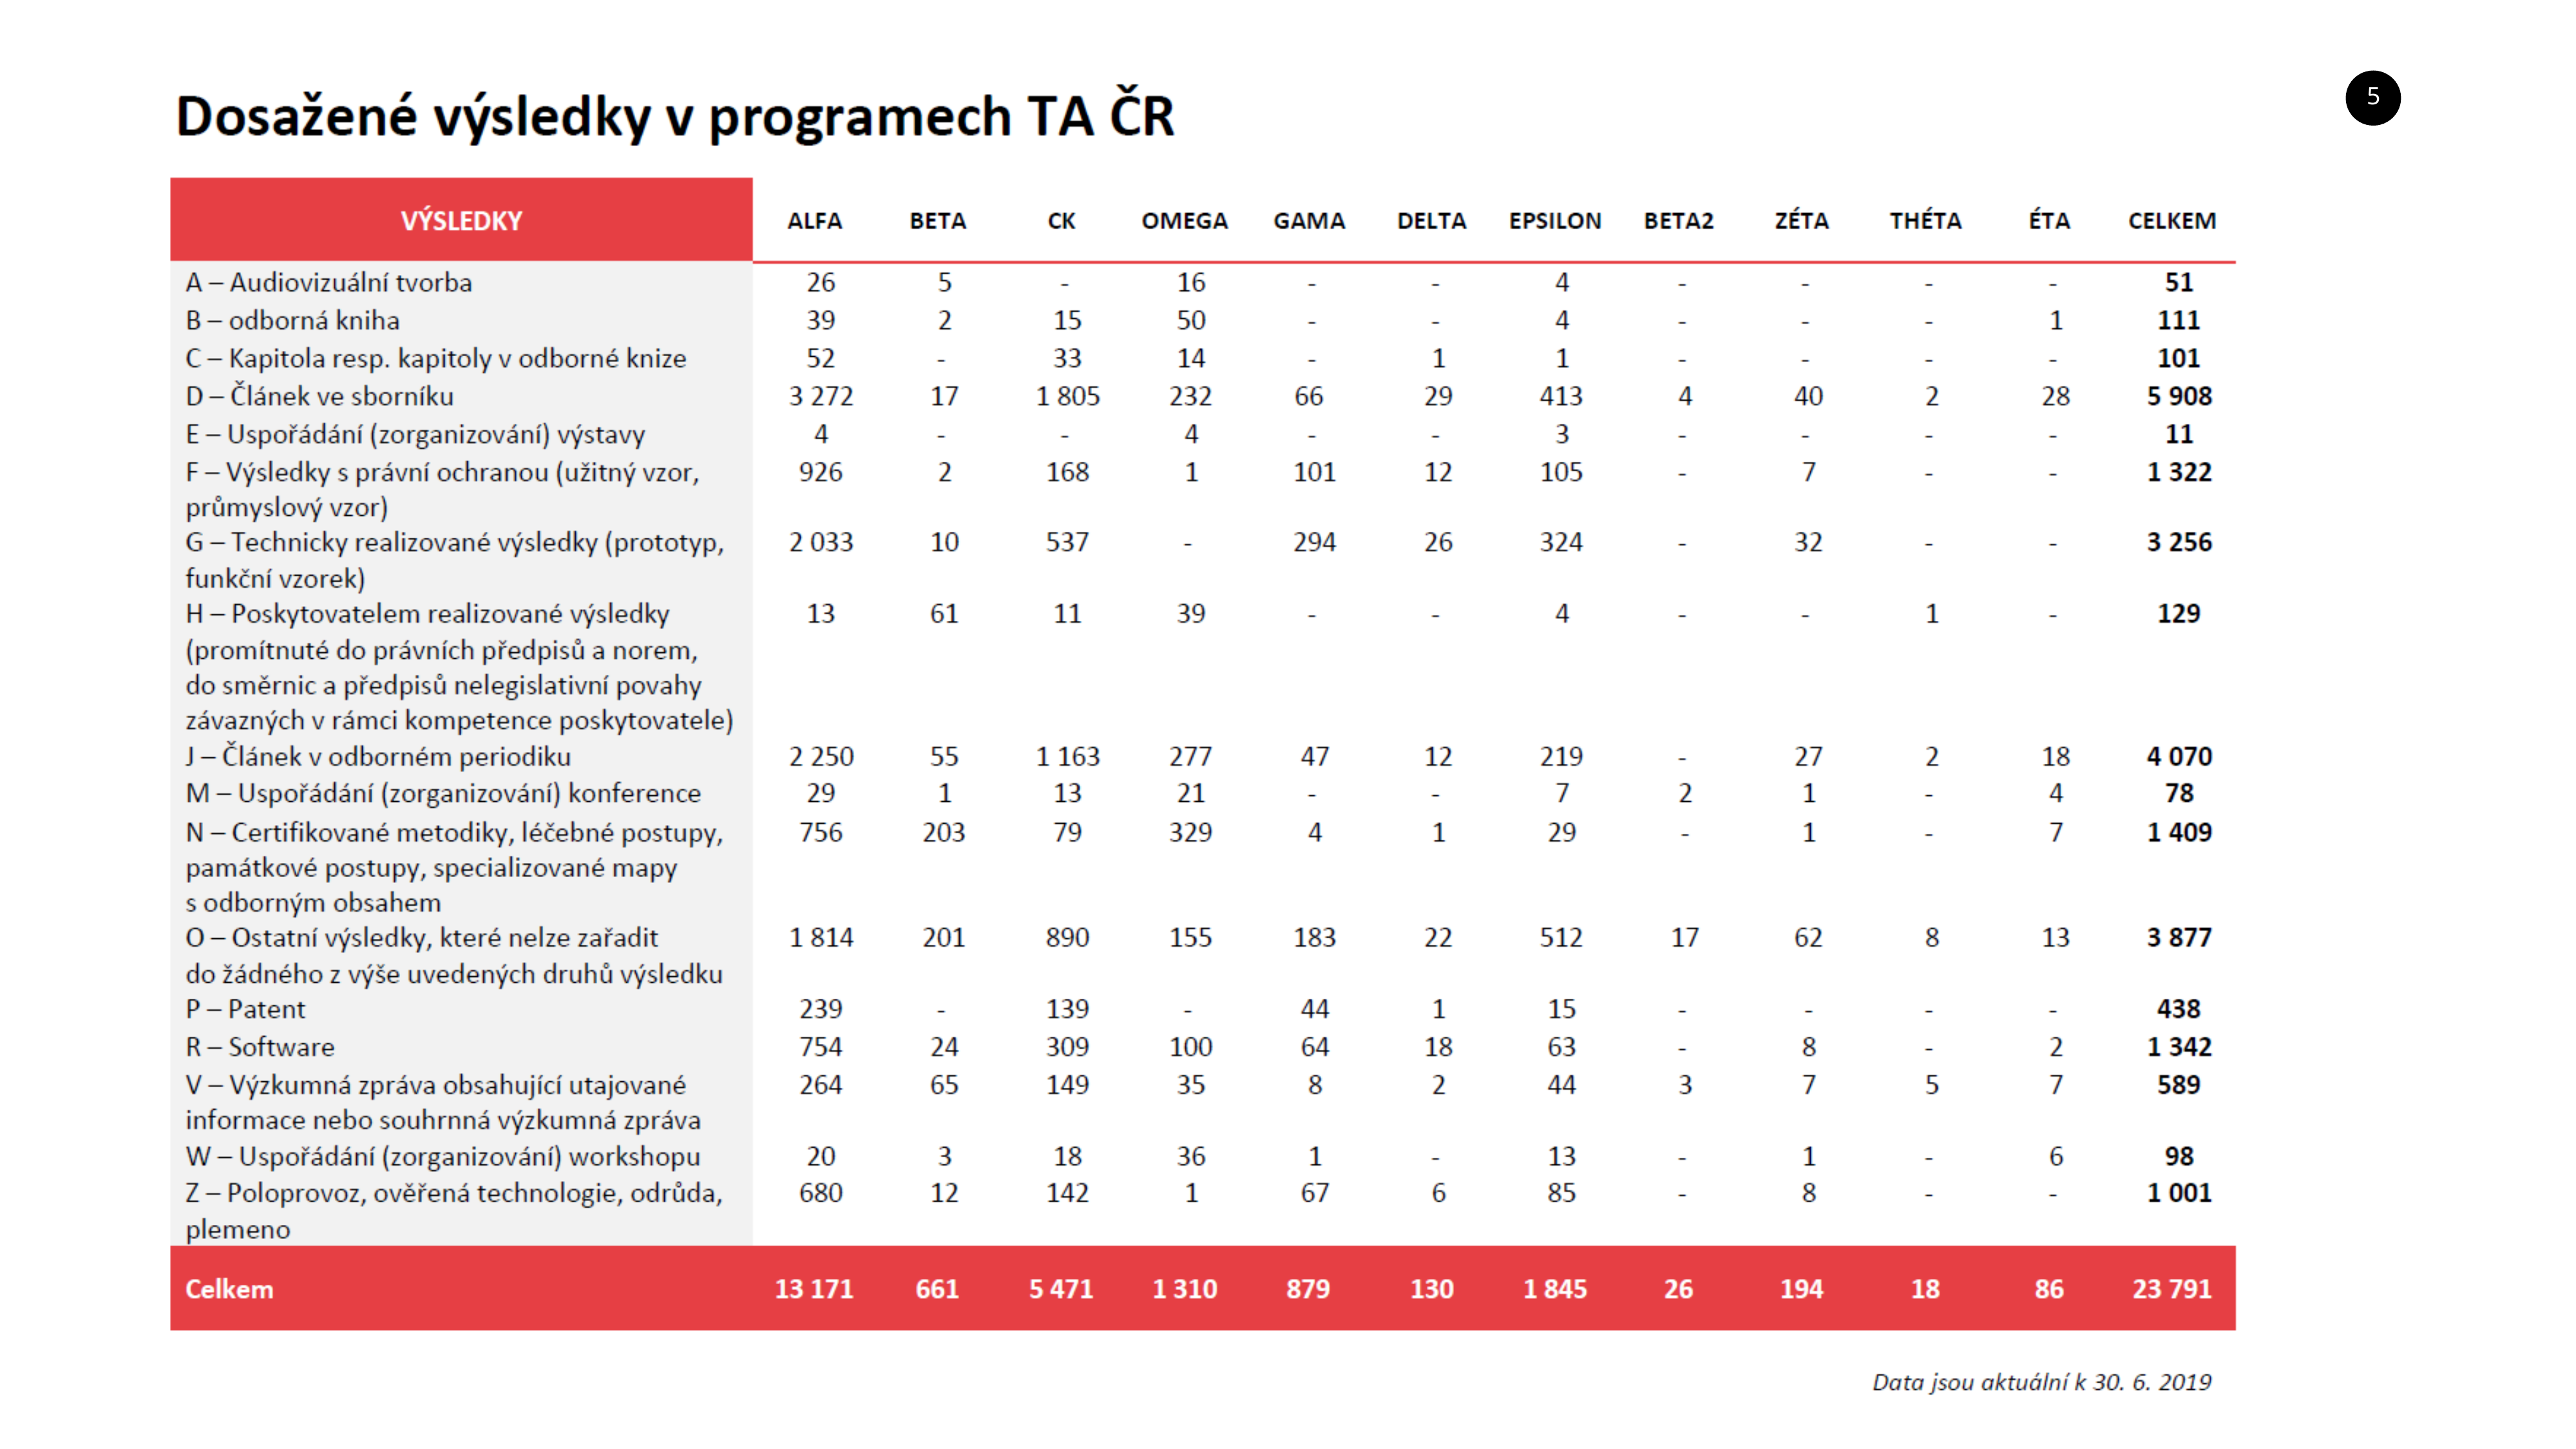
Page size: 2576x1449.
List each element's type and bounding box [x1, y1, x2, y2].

picture [131, 54, 2287, 1449]
